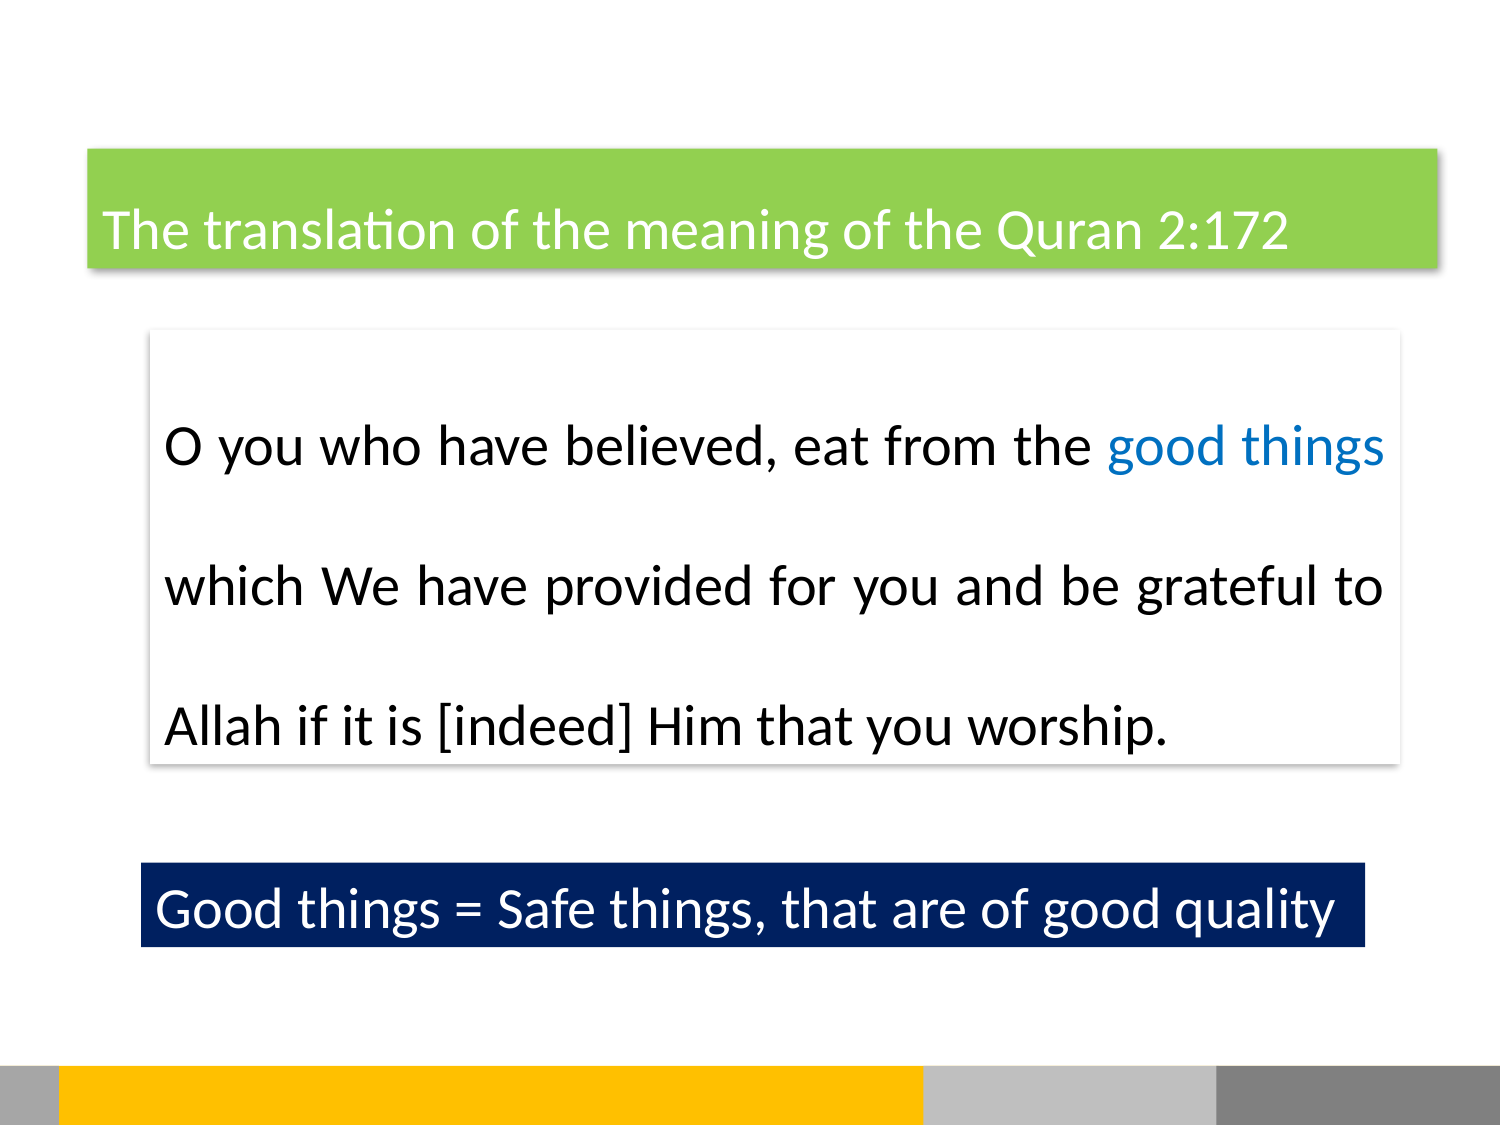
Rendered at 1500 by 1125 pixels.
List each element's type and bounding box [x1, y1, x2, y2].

text_box [0, 0, 1500, 1125]
